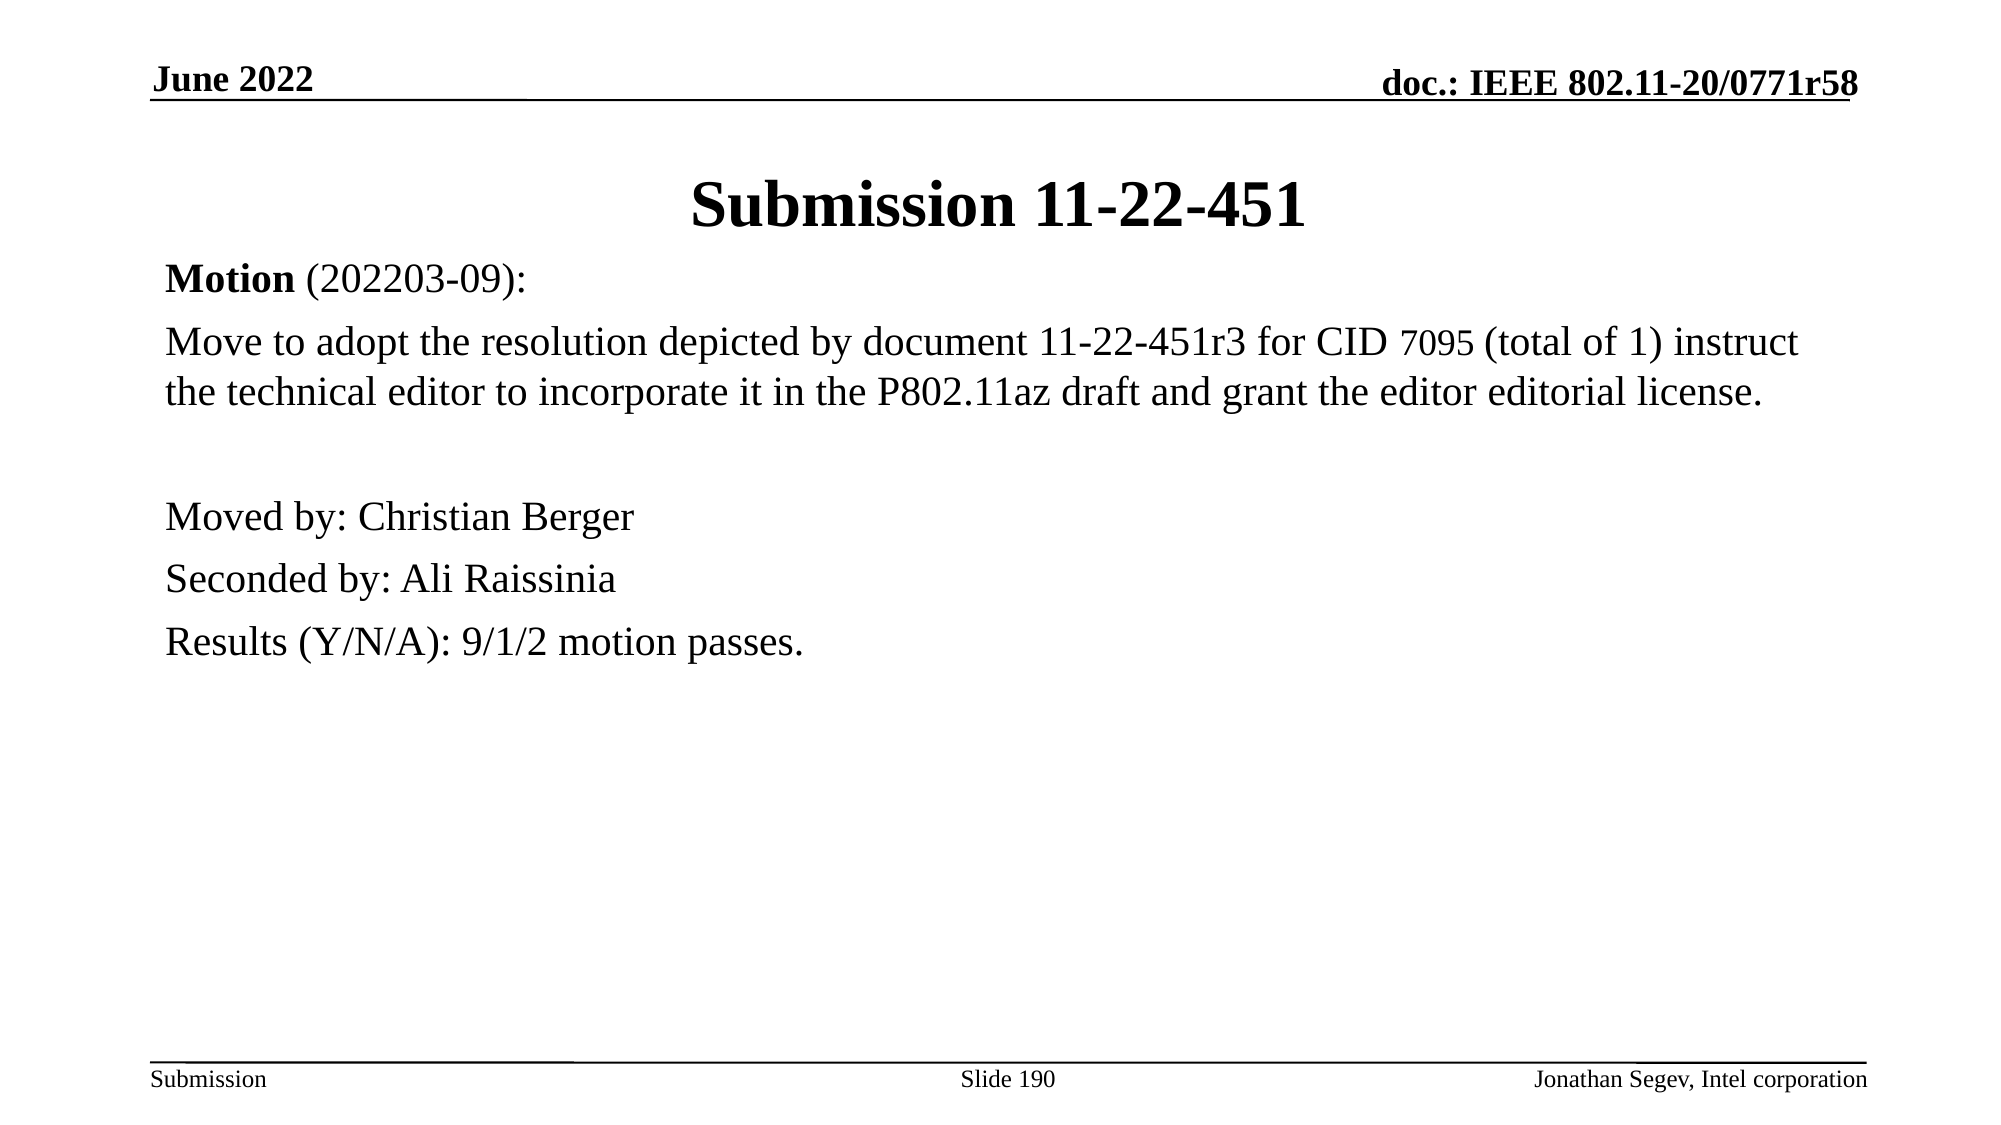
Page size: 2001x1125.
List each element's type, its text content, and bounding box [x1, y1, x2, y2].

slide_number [152, 54, 563, 100]
title Submission 11-22-451 [149, 112, 1850, 243]
footer Jonathan Segev, Intel corporation [1171, 1061, 1869, 1093]
list Motion (202203-09): Move to adopt the resolution depicted by document 11-22-451r3 for CID 7095 (total of 1) instruct the technical editor to incorporate it in the P802.11az draft and grant the editor editorial license. Moved by: Christian Berger Seconded by: Ali Raissinia Results (Y/N/A): 9/1/2 motion passes. [149, 243, 1850, 1000]
slide_number Slide 190 [950, 1061, 1067, 1123]
